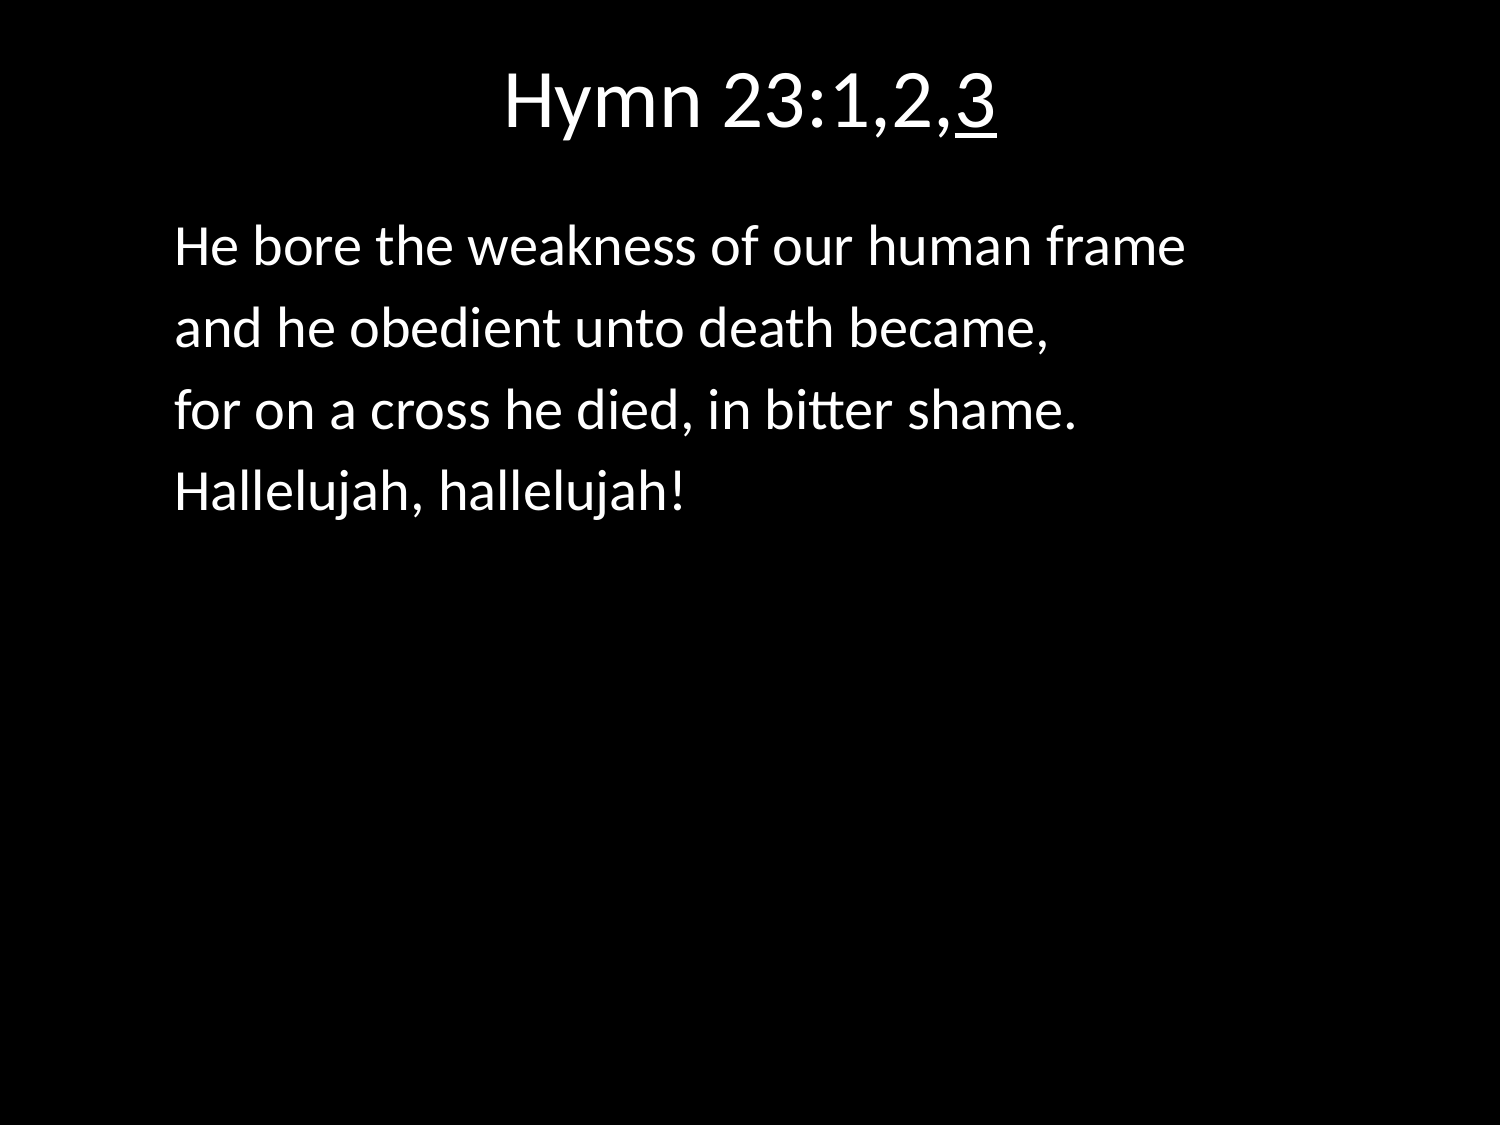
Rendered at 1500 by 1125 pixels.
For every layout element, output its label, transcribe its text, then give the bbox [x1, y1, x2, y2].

list He bore the weakness of our human frame and he obedient unto death became, for on a cross he died, in bitter shame. Hallelujah, hallelujah! [159, 200, 1500, 1125]
title Hymn 23:1,2,3 [0, 0, 1500, 188]
